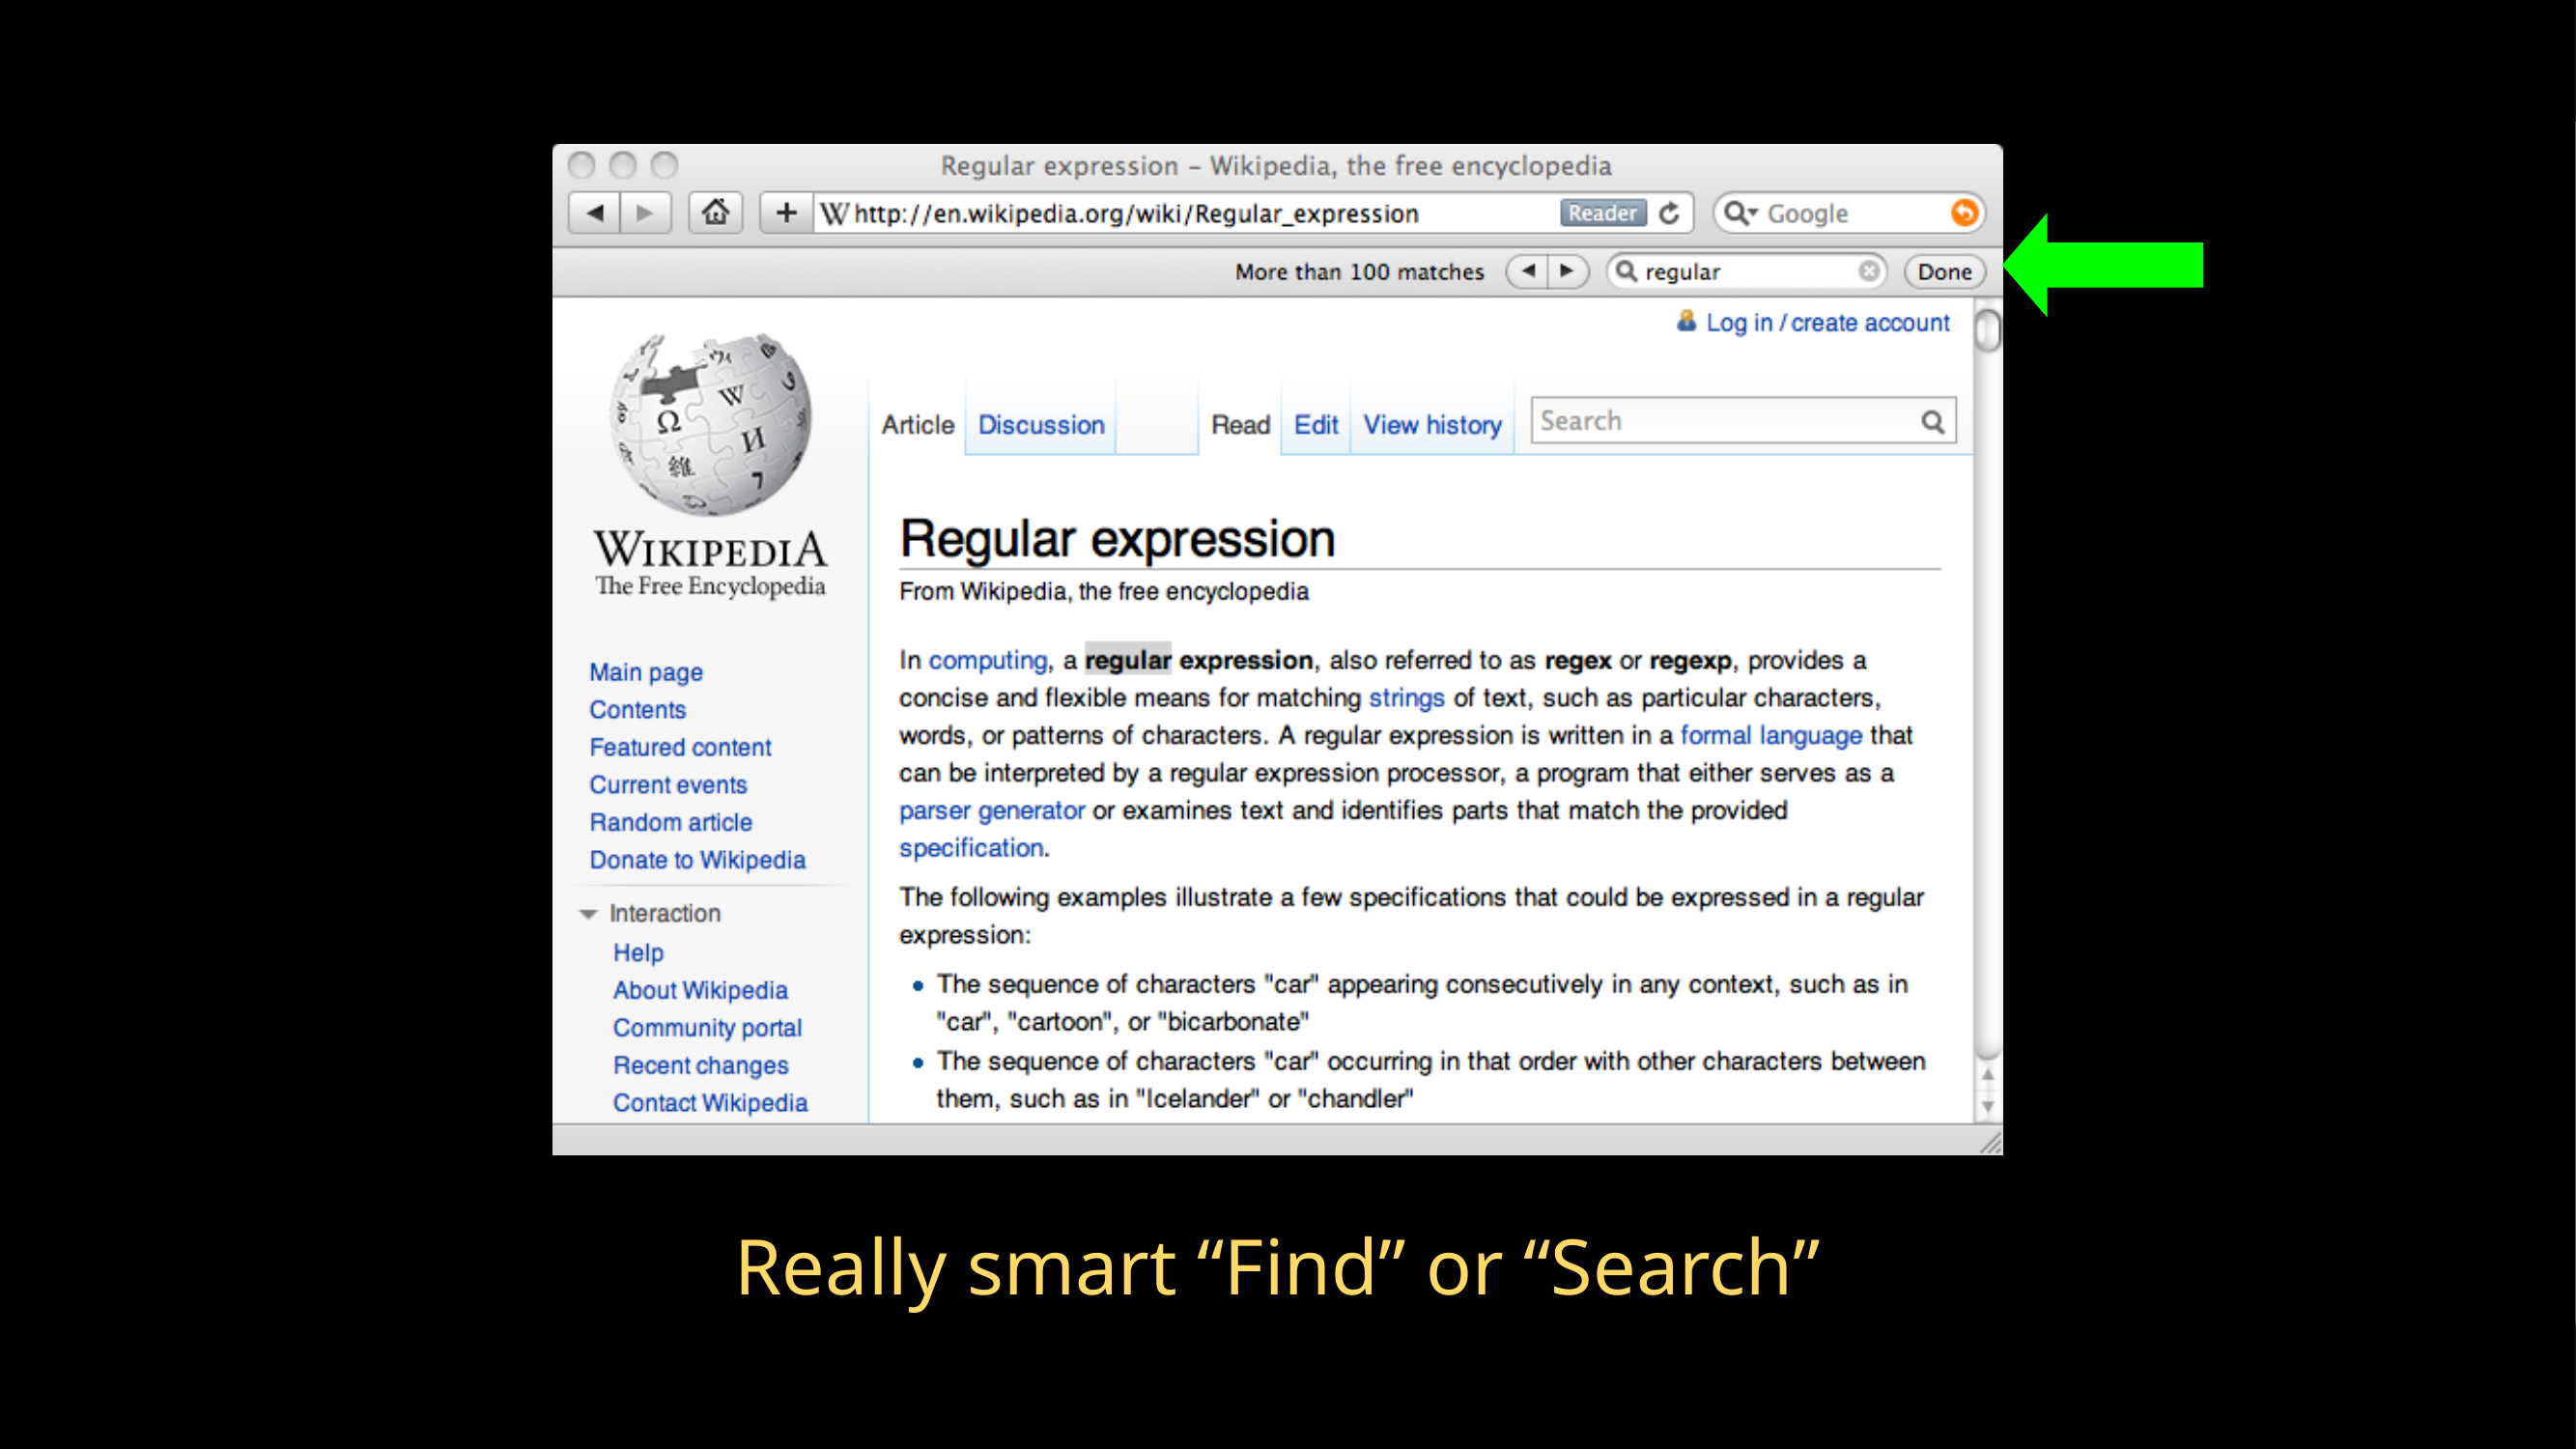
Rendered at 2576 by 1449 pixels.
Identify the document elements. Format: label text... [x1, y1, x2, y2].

picture [552, 144, 2003, 1155]
text_box Really smart “Find” or “Search” [452, 1211, 2104, 1317]
text_box [2006, 213, 2204, 318]
